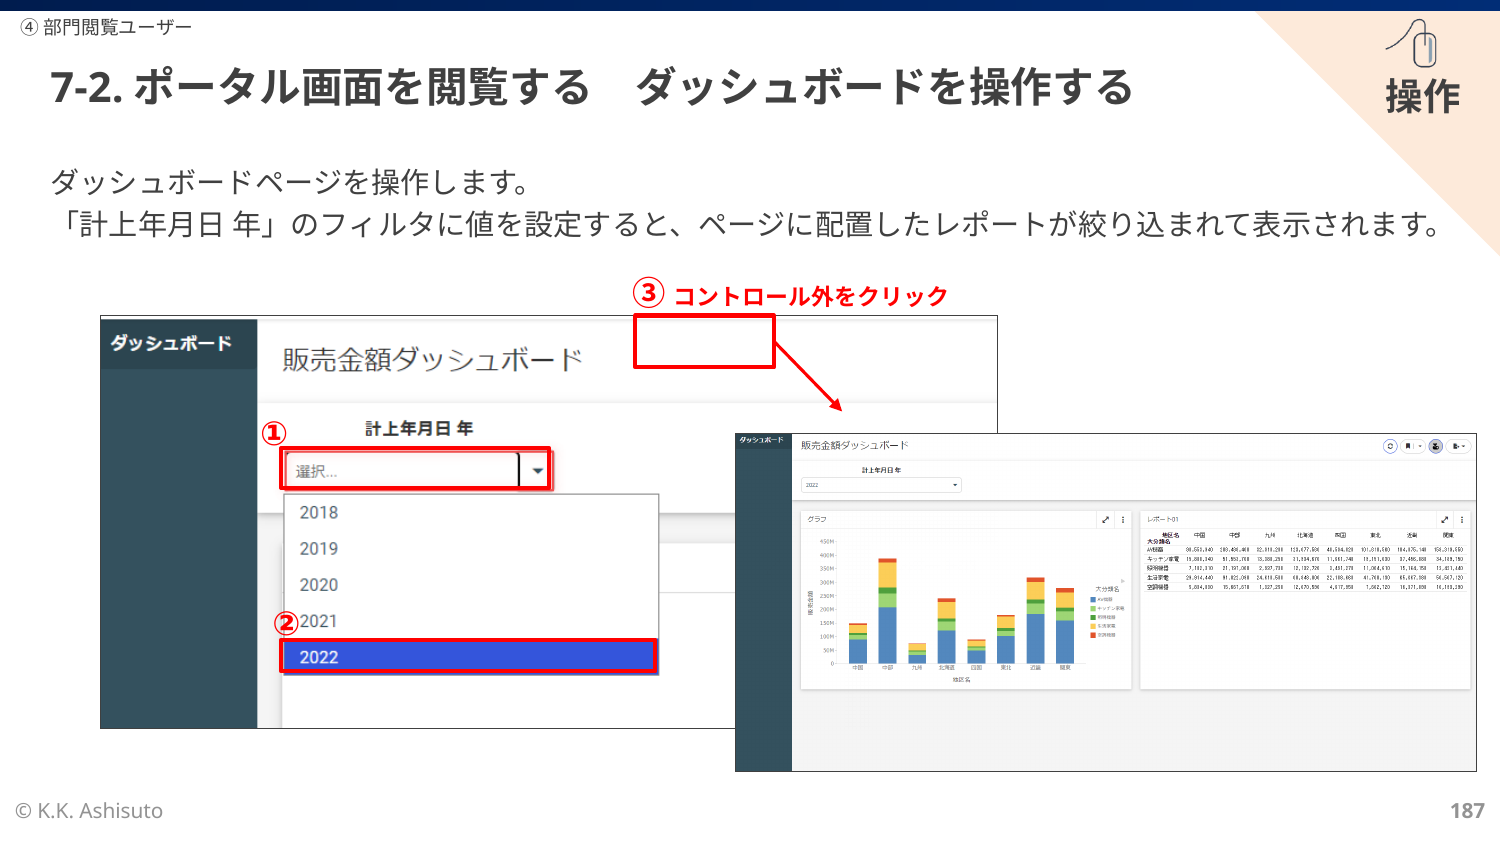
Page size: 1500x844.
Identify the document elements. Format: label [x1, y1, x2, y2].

slide_number [1409, 790, 1500, 836]
text_box [773, 341, 843, 412]
list [35, 150, 1465, 777]
title [35, 33, 1465, 139]
footer [0, 790, 402, 836]
text_box [452, 266, 1130, 315]
picture [1364, 0, 1477, 86]
picture [100, 315, 1477, 772]
text_box [5, 8, 302, 46]
